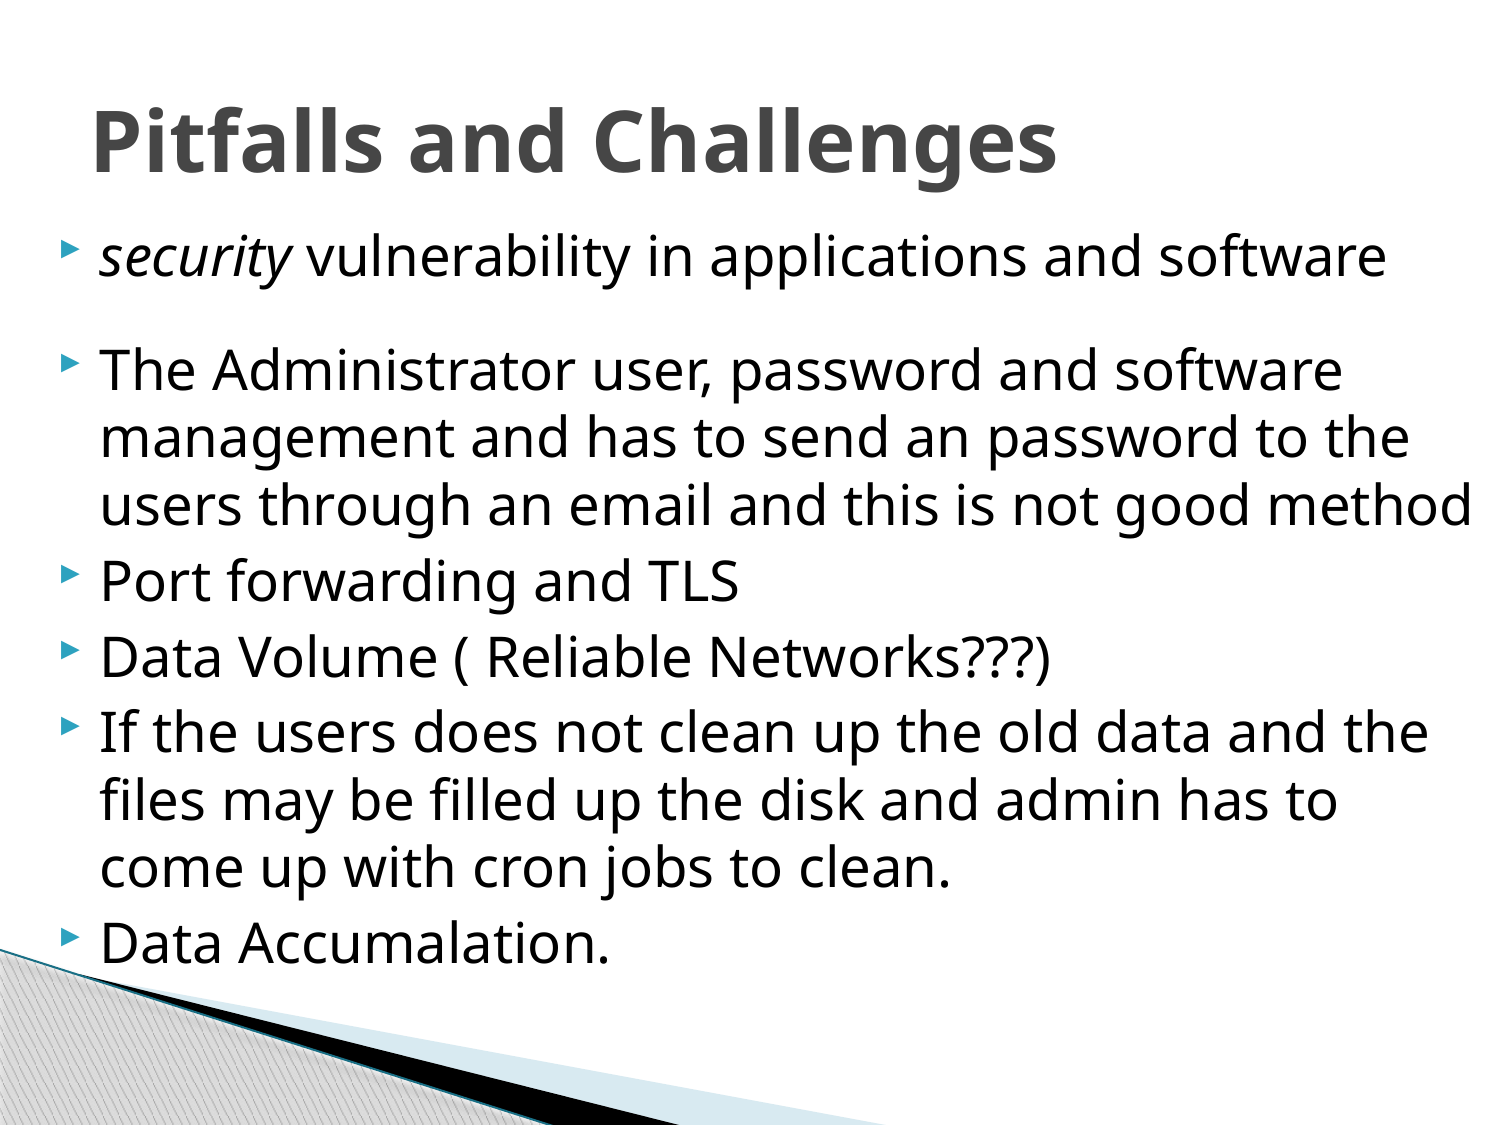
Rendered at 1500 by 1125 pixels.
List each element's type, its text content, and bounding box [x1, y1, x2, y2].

list security vulnerability in applications and software The Administrator user, password and software management and has to send an password to the users through an email and this is not good method Port forwarding and TLS Data Volume ( Reliable Networks???) If the users does not clean up the old data and the files may be filled up the disk and admin has to come up with cron jobs to clean. Data Accumalation. [24, 212, 1500, 1101]
title Pitfalls and Challenges [75, 45, 1425, 212]
